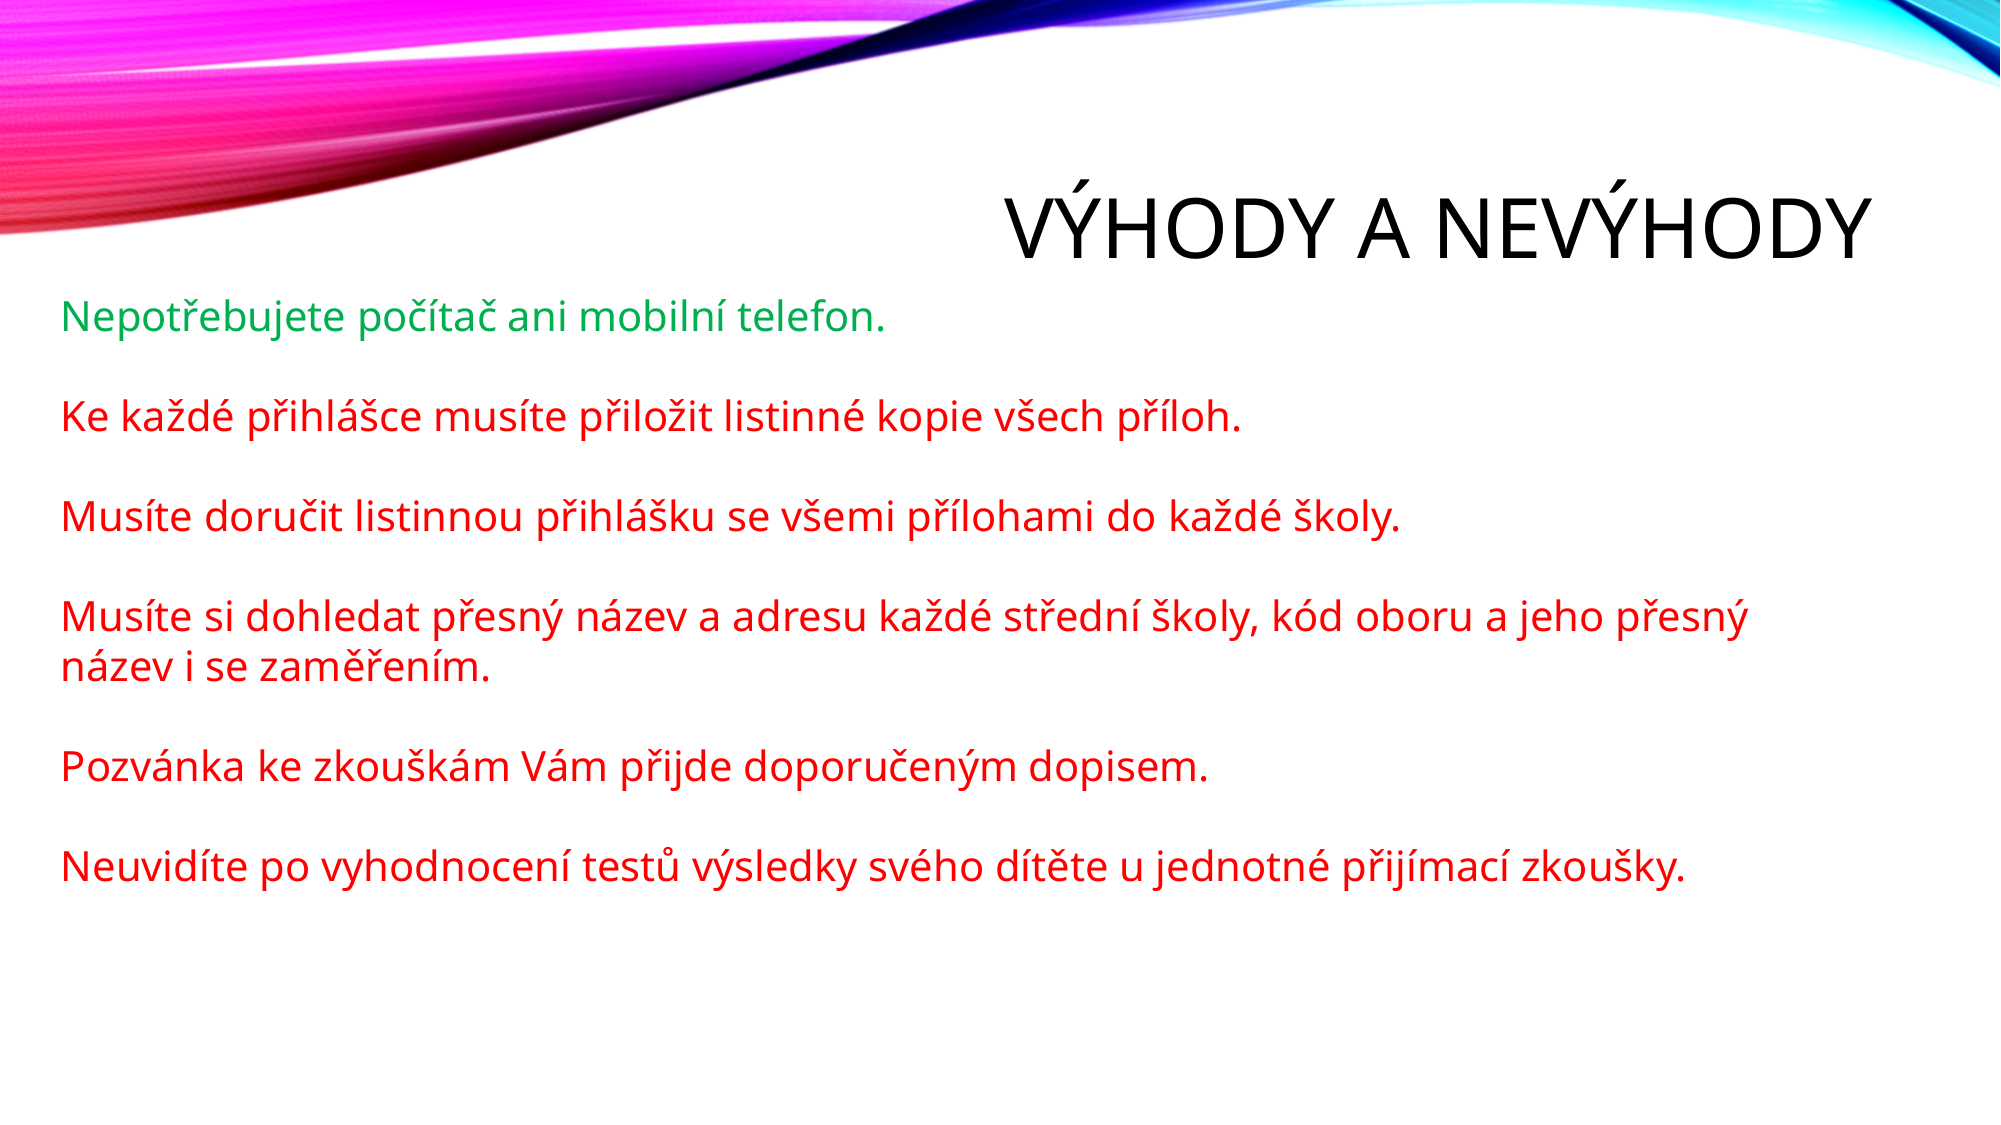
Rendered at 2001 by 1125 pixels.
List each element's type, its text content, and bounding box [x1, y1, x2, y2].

picture [0, 0, 2000, 237]
title Výhody a nevýhody [474, 125, 1888, 338]
picture [1910, 0, 2000, 45]
picture [1890, 0, 2000, 75]
text_box Nepotřebujete počítač ani mobilní telefon. Ke každé přihlášce musíte přiložit listinné kopie všech příloh. Musíte doručit listinnou přihlášku se všemi přílohami do každé školy. Musíte si dohledat přesný název a adresu každé střední školy, kód oboru a jeho přesný název i se zaměřením. Pozvánka ke zkouškám Vám přijde doporučeným dopisem. Neuvidíte po vyhodnocení testů výsledky svého dítěte u jednotné přijímací zkoušky. [46, 282, 1875, 898]
